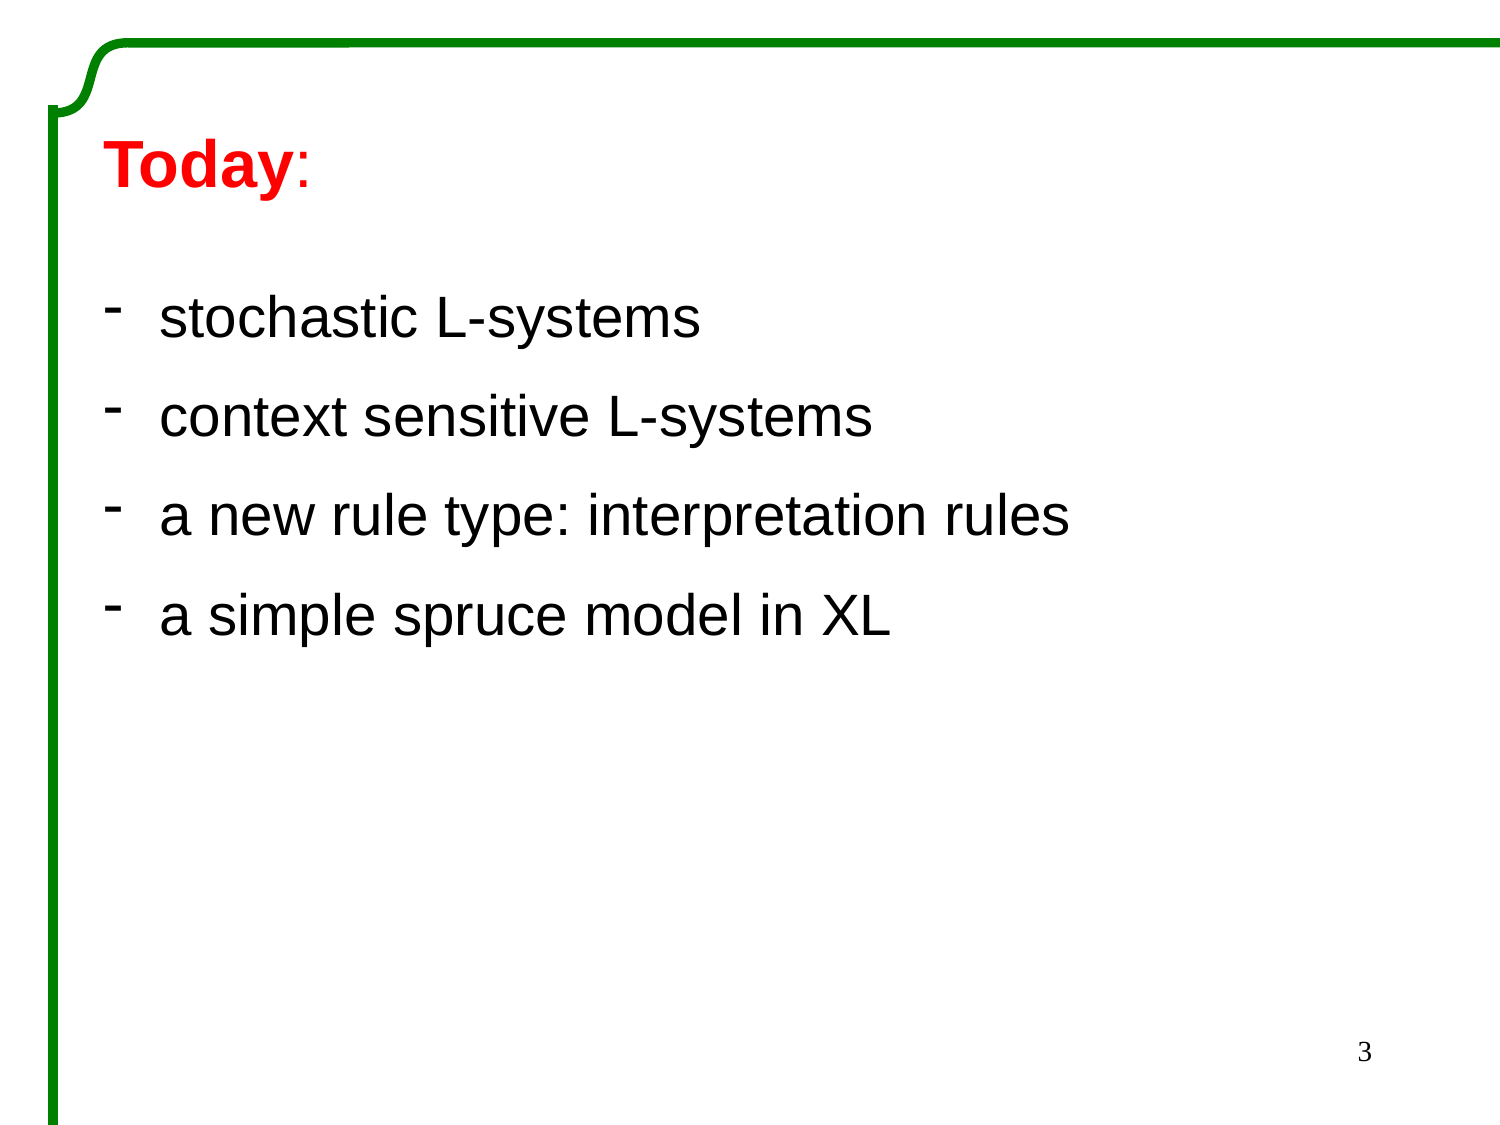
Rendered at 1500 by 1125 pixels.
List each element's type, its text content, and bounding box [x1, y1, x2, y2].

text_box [55, 40, 126, 116]
text_box Today: stochastic L-systems context sensitive L-systems a new rule type: interpretation rules a simple spruce model in XL [88, 113, 1491, 654]
slide_number 3 [1074, 1025, 1388, 1100]
